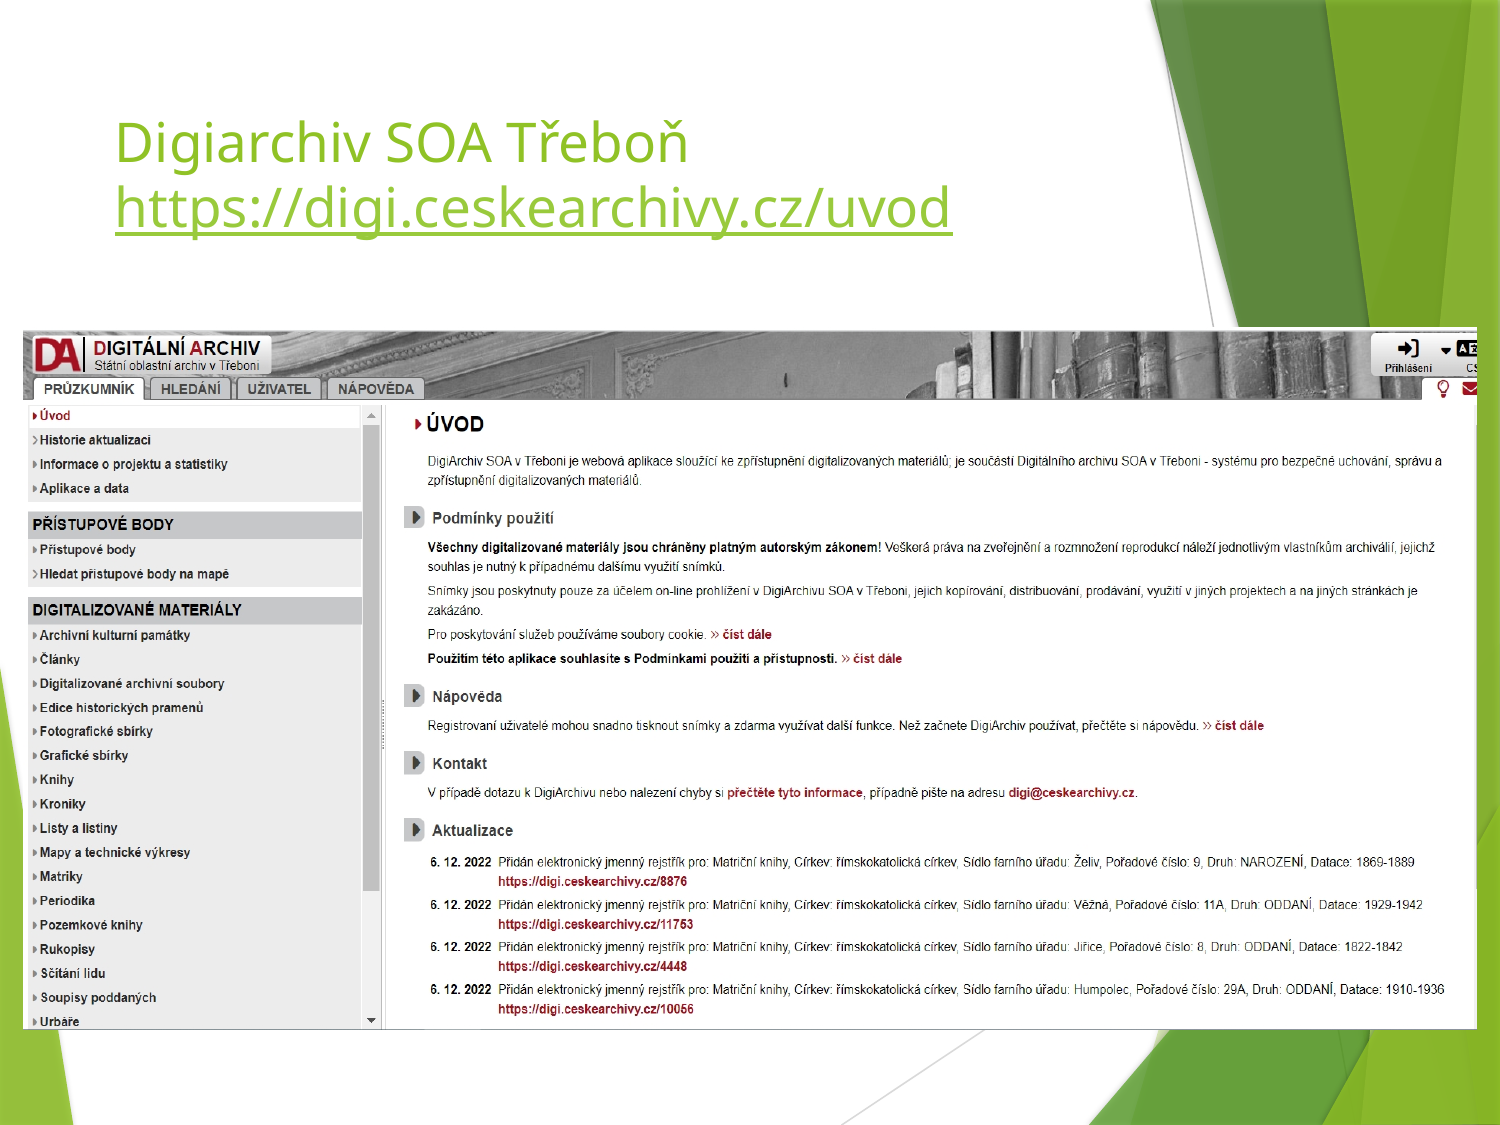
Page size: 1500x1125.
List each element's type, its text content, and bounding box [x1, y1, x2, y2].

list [23, 327, 1477, 1031]
title Digiarchiv SOA Třeboň https://digi.ceskearchivy.cz/uvod [99, 99, 1235, 256]
